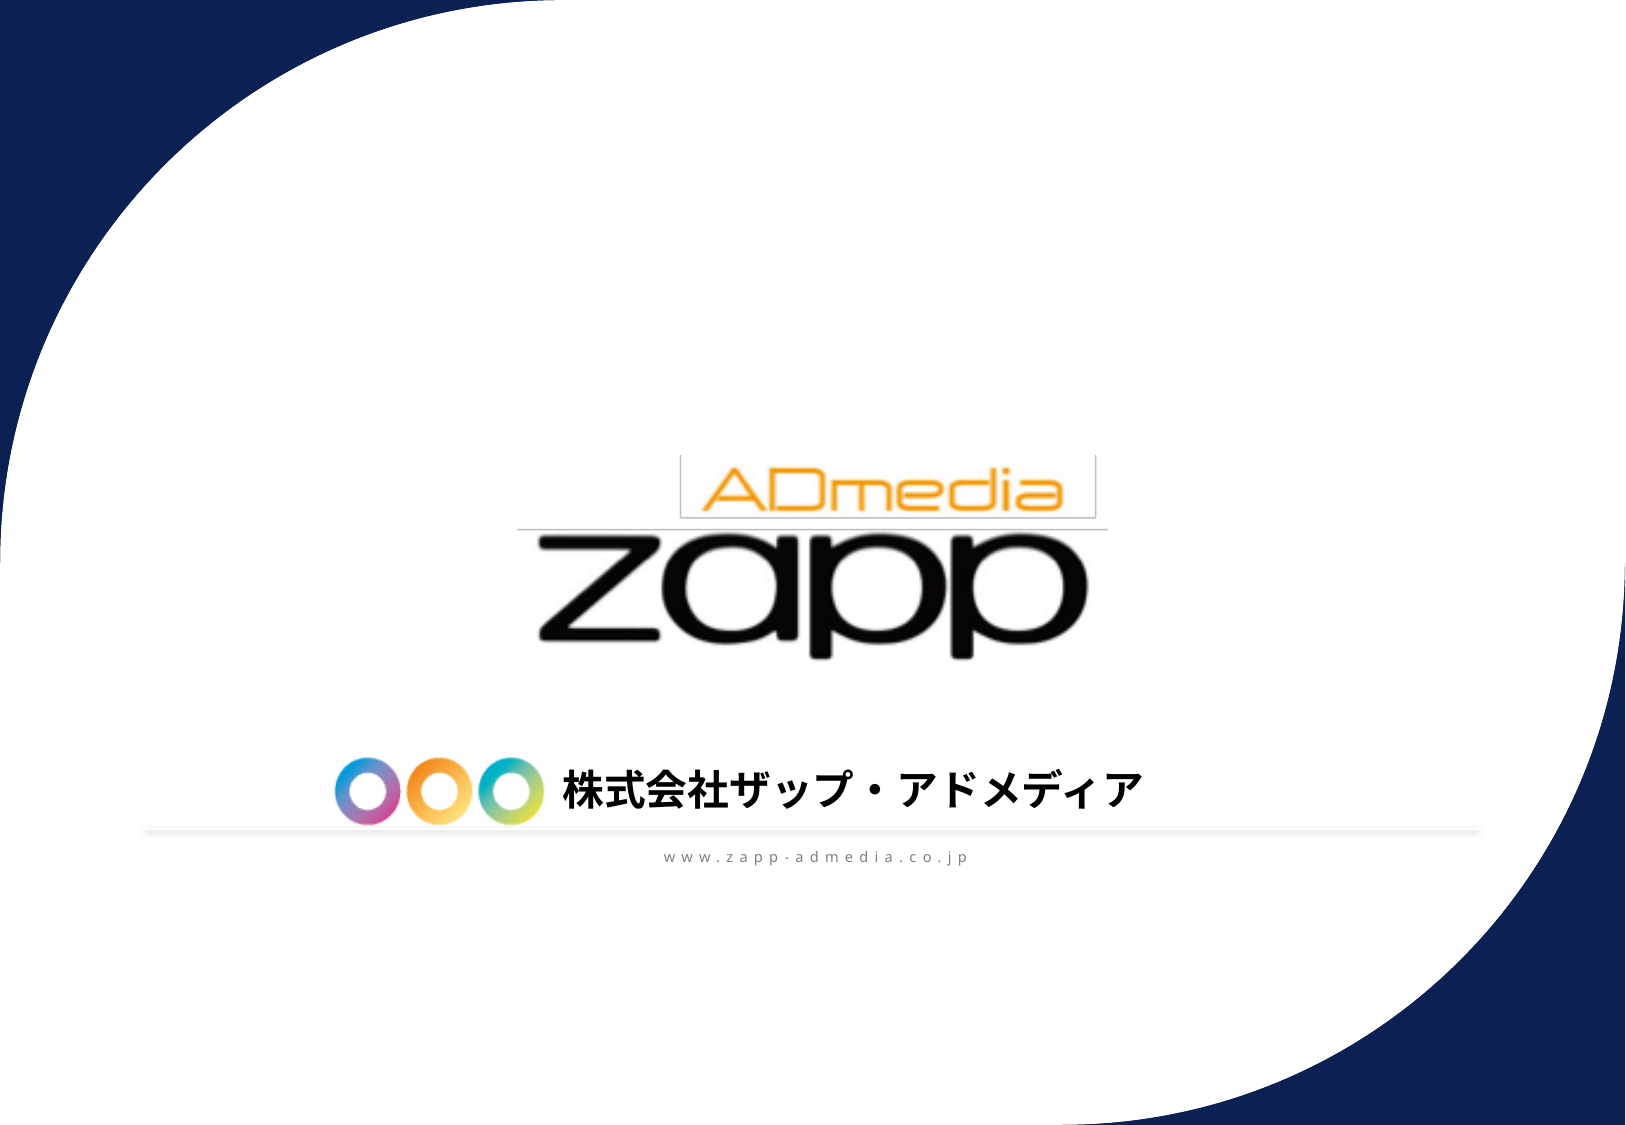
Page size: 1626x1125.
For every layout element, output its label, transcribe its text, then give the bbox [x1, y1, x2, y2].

text_box www.zapp-admedia.co.jp [551, 832, 1222, 874]
text_box [1060, 560, 1625, 1125]
text_box [0, 0, 565, 565]
text_box [144, 827, 328, 831]
picture [517, 455, 1108, 669]
text_box [551, 827, 1481, 831]
text_box 株式会社ザップ・アドメディア [551, 756, 1159, 822]
picture [334, 680, 547, 894]
